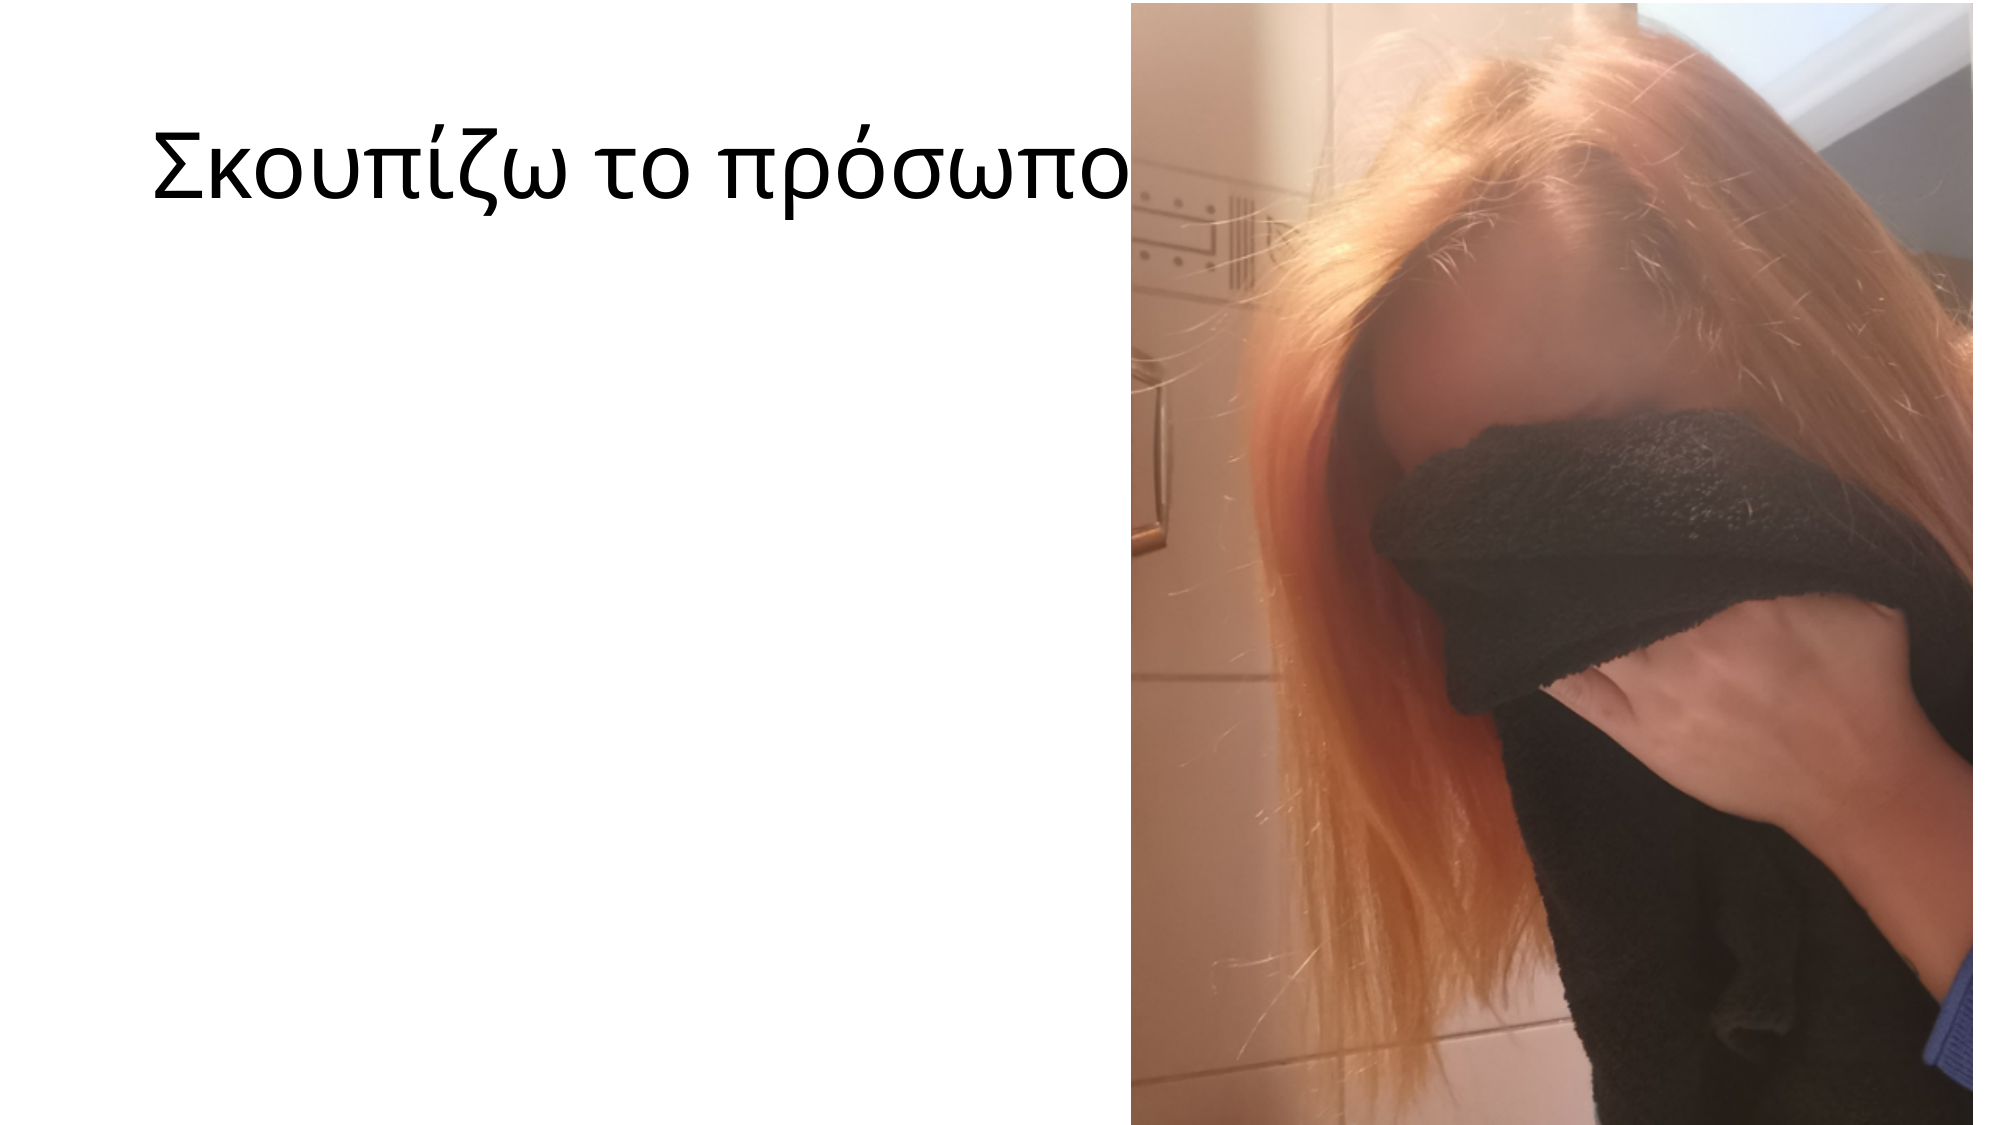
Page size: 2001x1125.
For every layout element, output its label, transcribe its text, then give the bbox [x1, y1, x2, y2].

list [1131, 3, 1973, 1125]
title Σκουπίζω το πρόσωπο [137, 59, 1131, 278]
